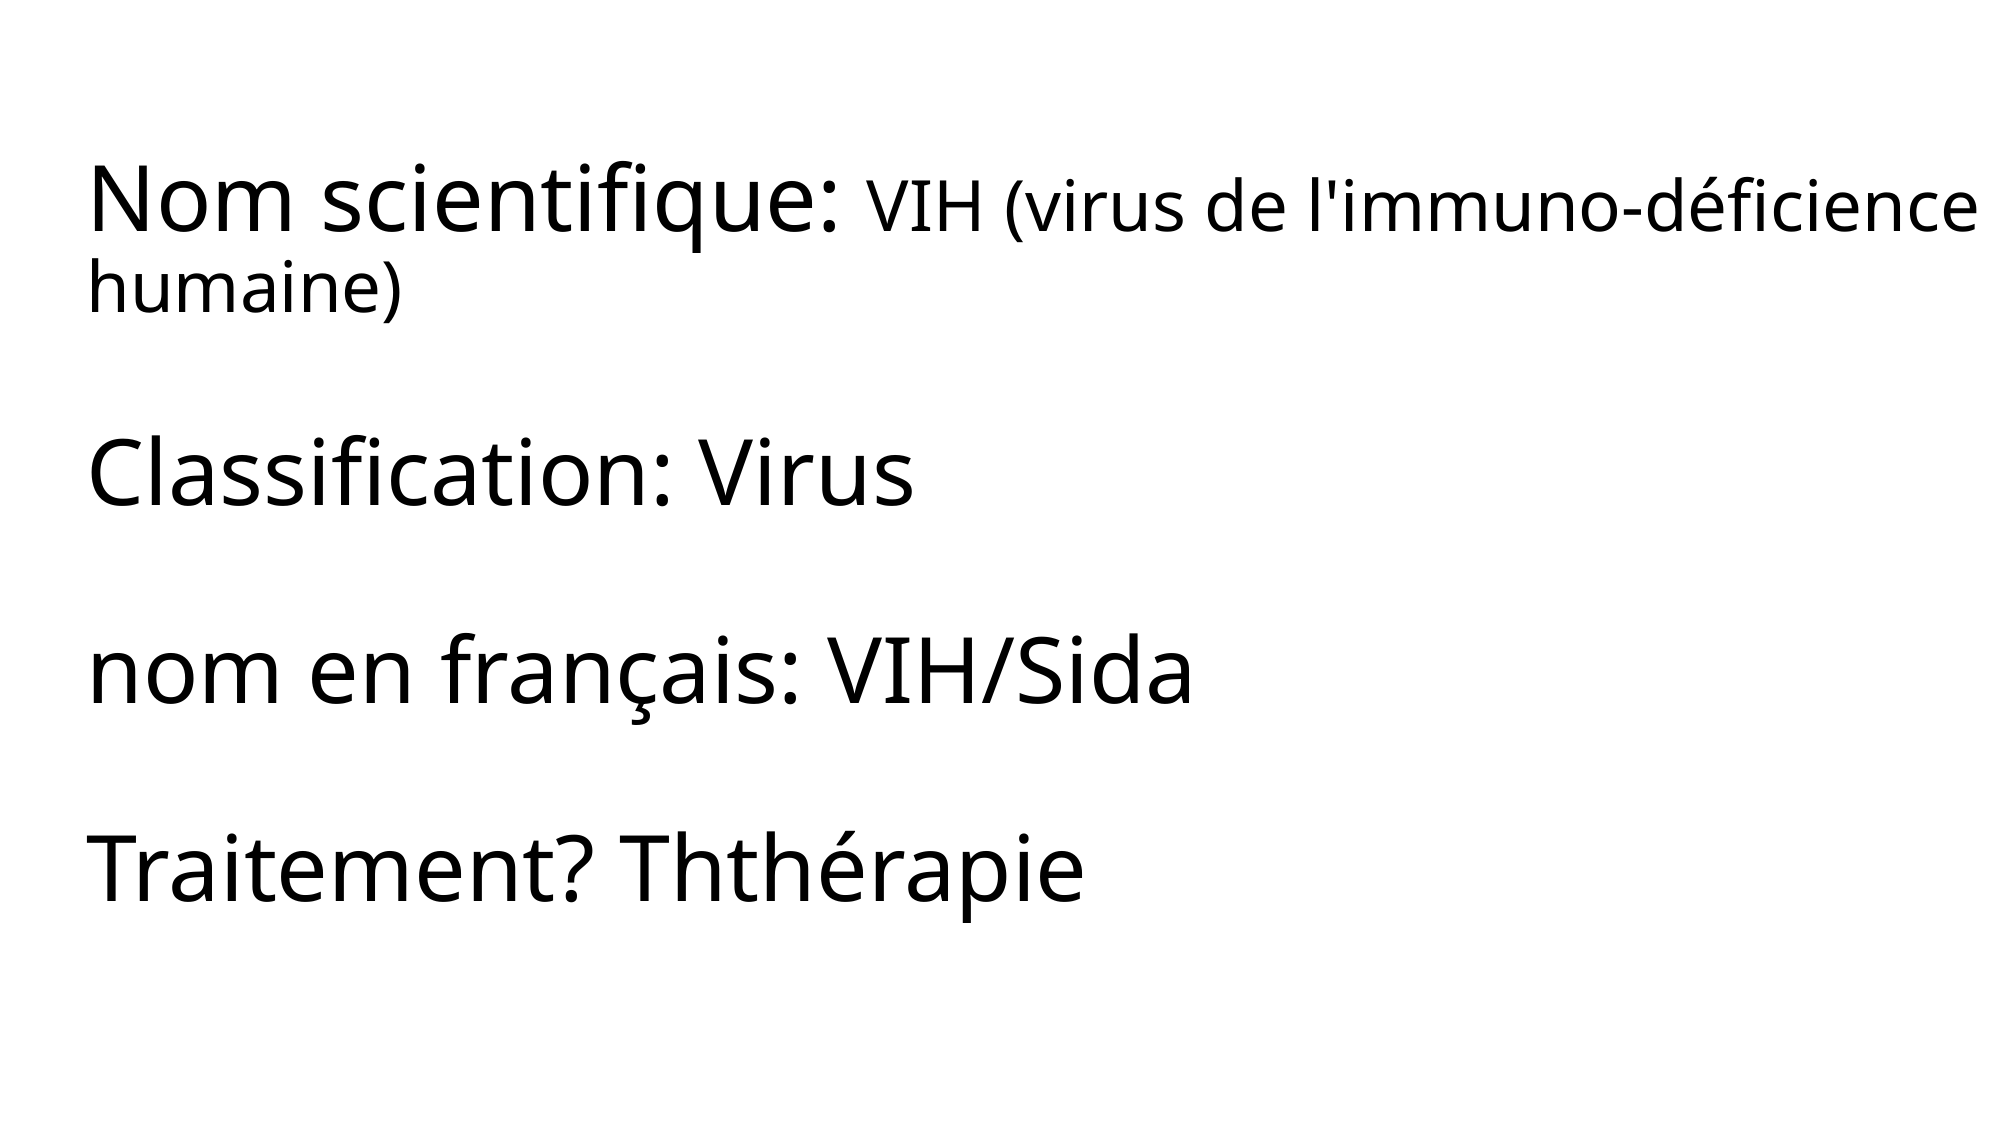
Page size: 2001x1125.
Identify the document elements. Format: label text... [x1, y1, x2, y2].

title Nom scientifique: VIH (virus de l'immuno-déficience humaine) Classification: Virus nom en français: VIH/Sida Traitement? Ththérapie [71, 0, 2000, 1099]
